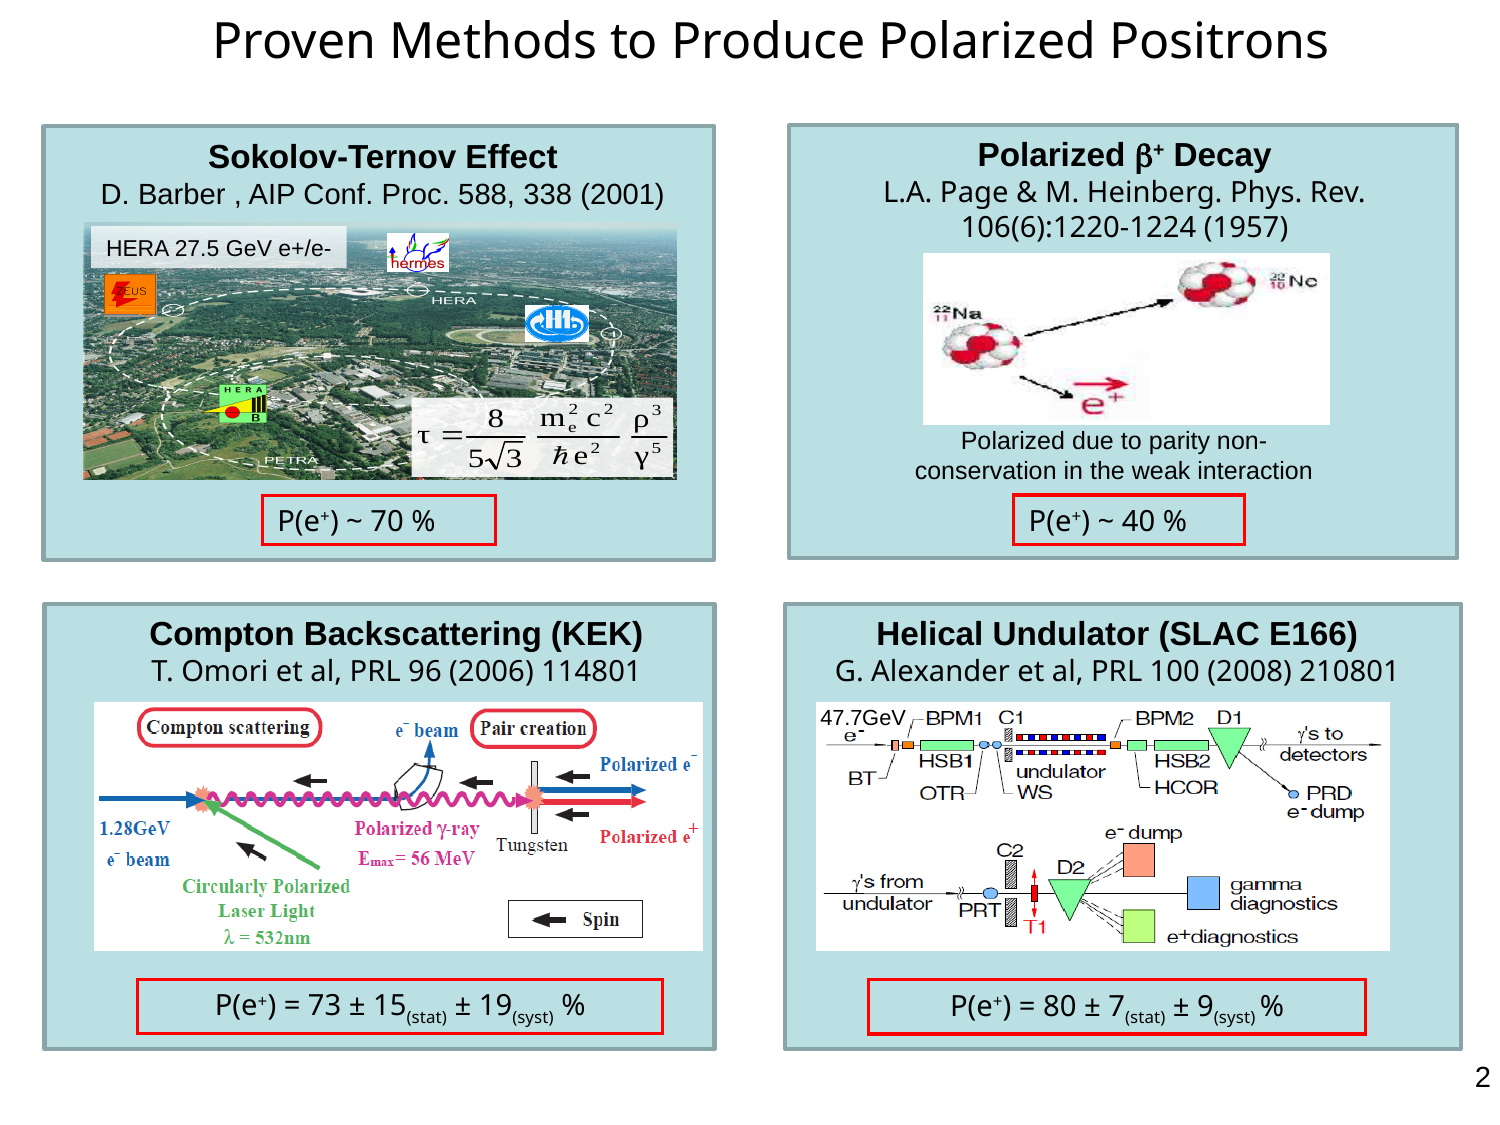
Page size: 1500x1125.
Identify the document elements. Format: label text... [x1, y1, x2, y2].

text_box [43, 126, 715, 561]
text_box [789, 124, 1458, 559]
text_box Proven Methods to Produce Polarized Positrons [197, 1, 1345, 76]
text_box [785, 603, 1461, 1050]
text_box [44, 603, 715, 1050]
slide_number 2 [1156, 1051, 1500, 1125]
